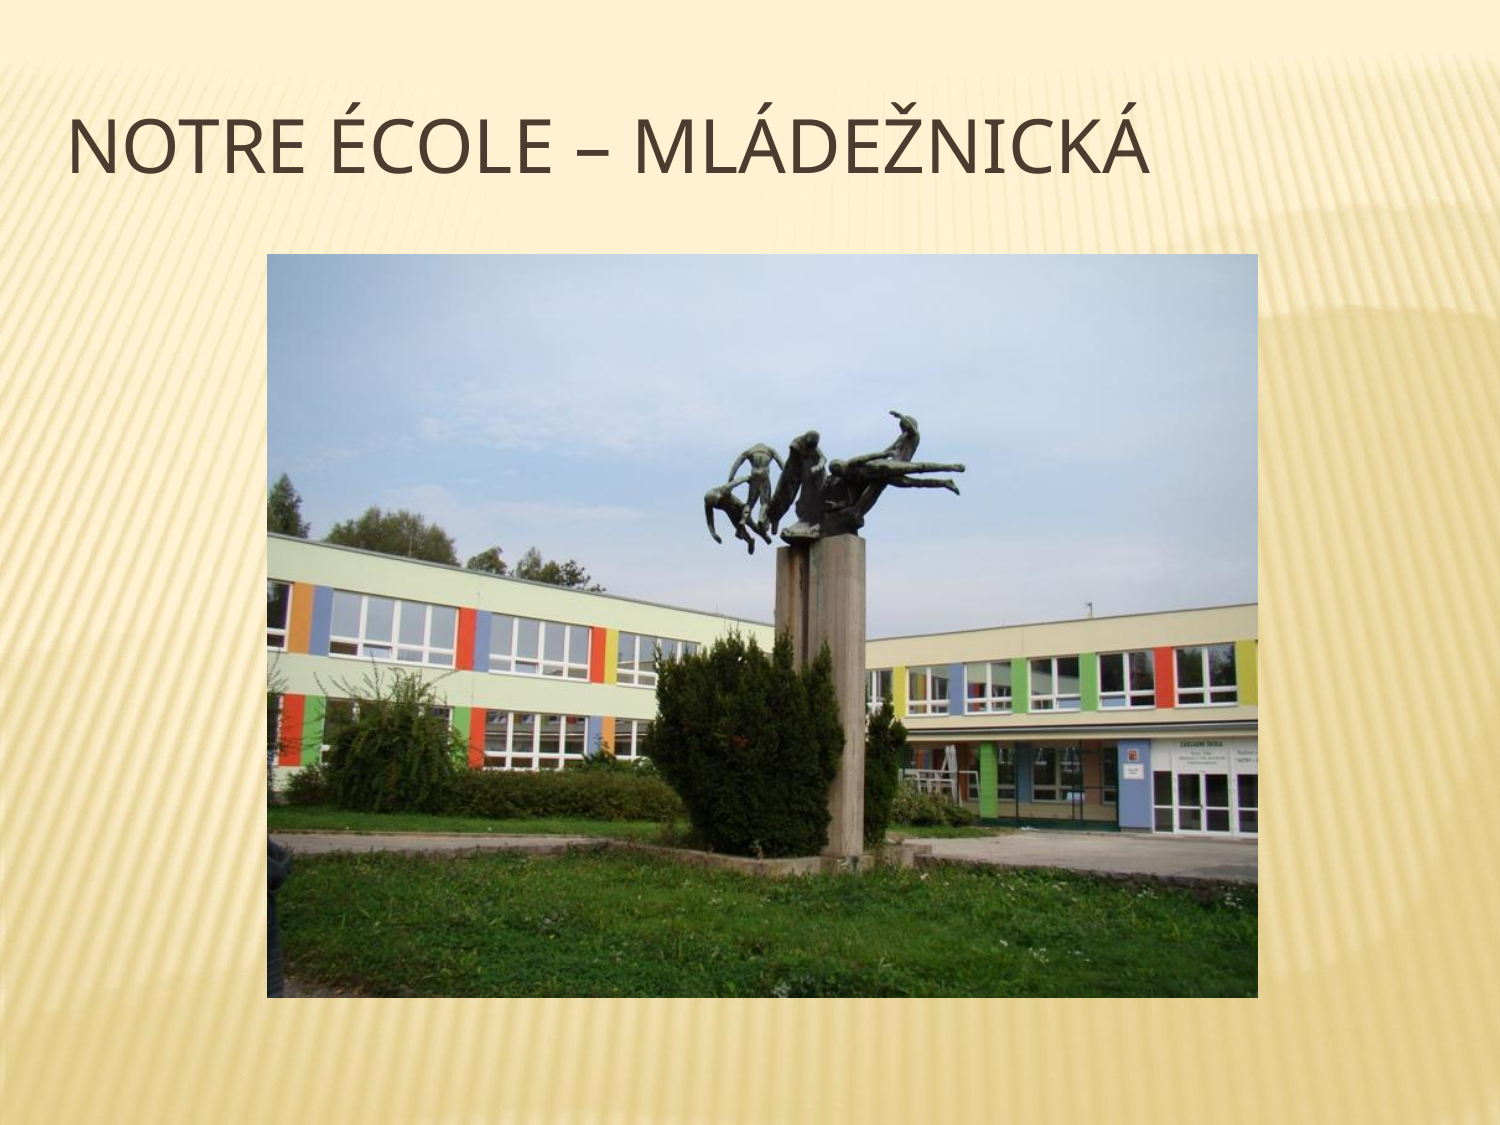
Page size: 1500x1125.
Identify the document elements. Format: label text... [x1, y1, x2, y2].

title Notre école – Mládežnická [50, 75, 1475, 213]
picture [0, 0, 1500, 1125]
